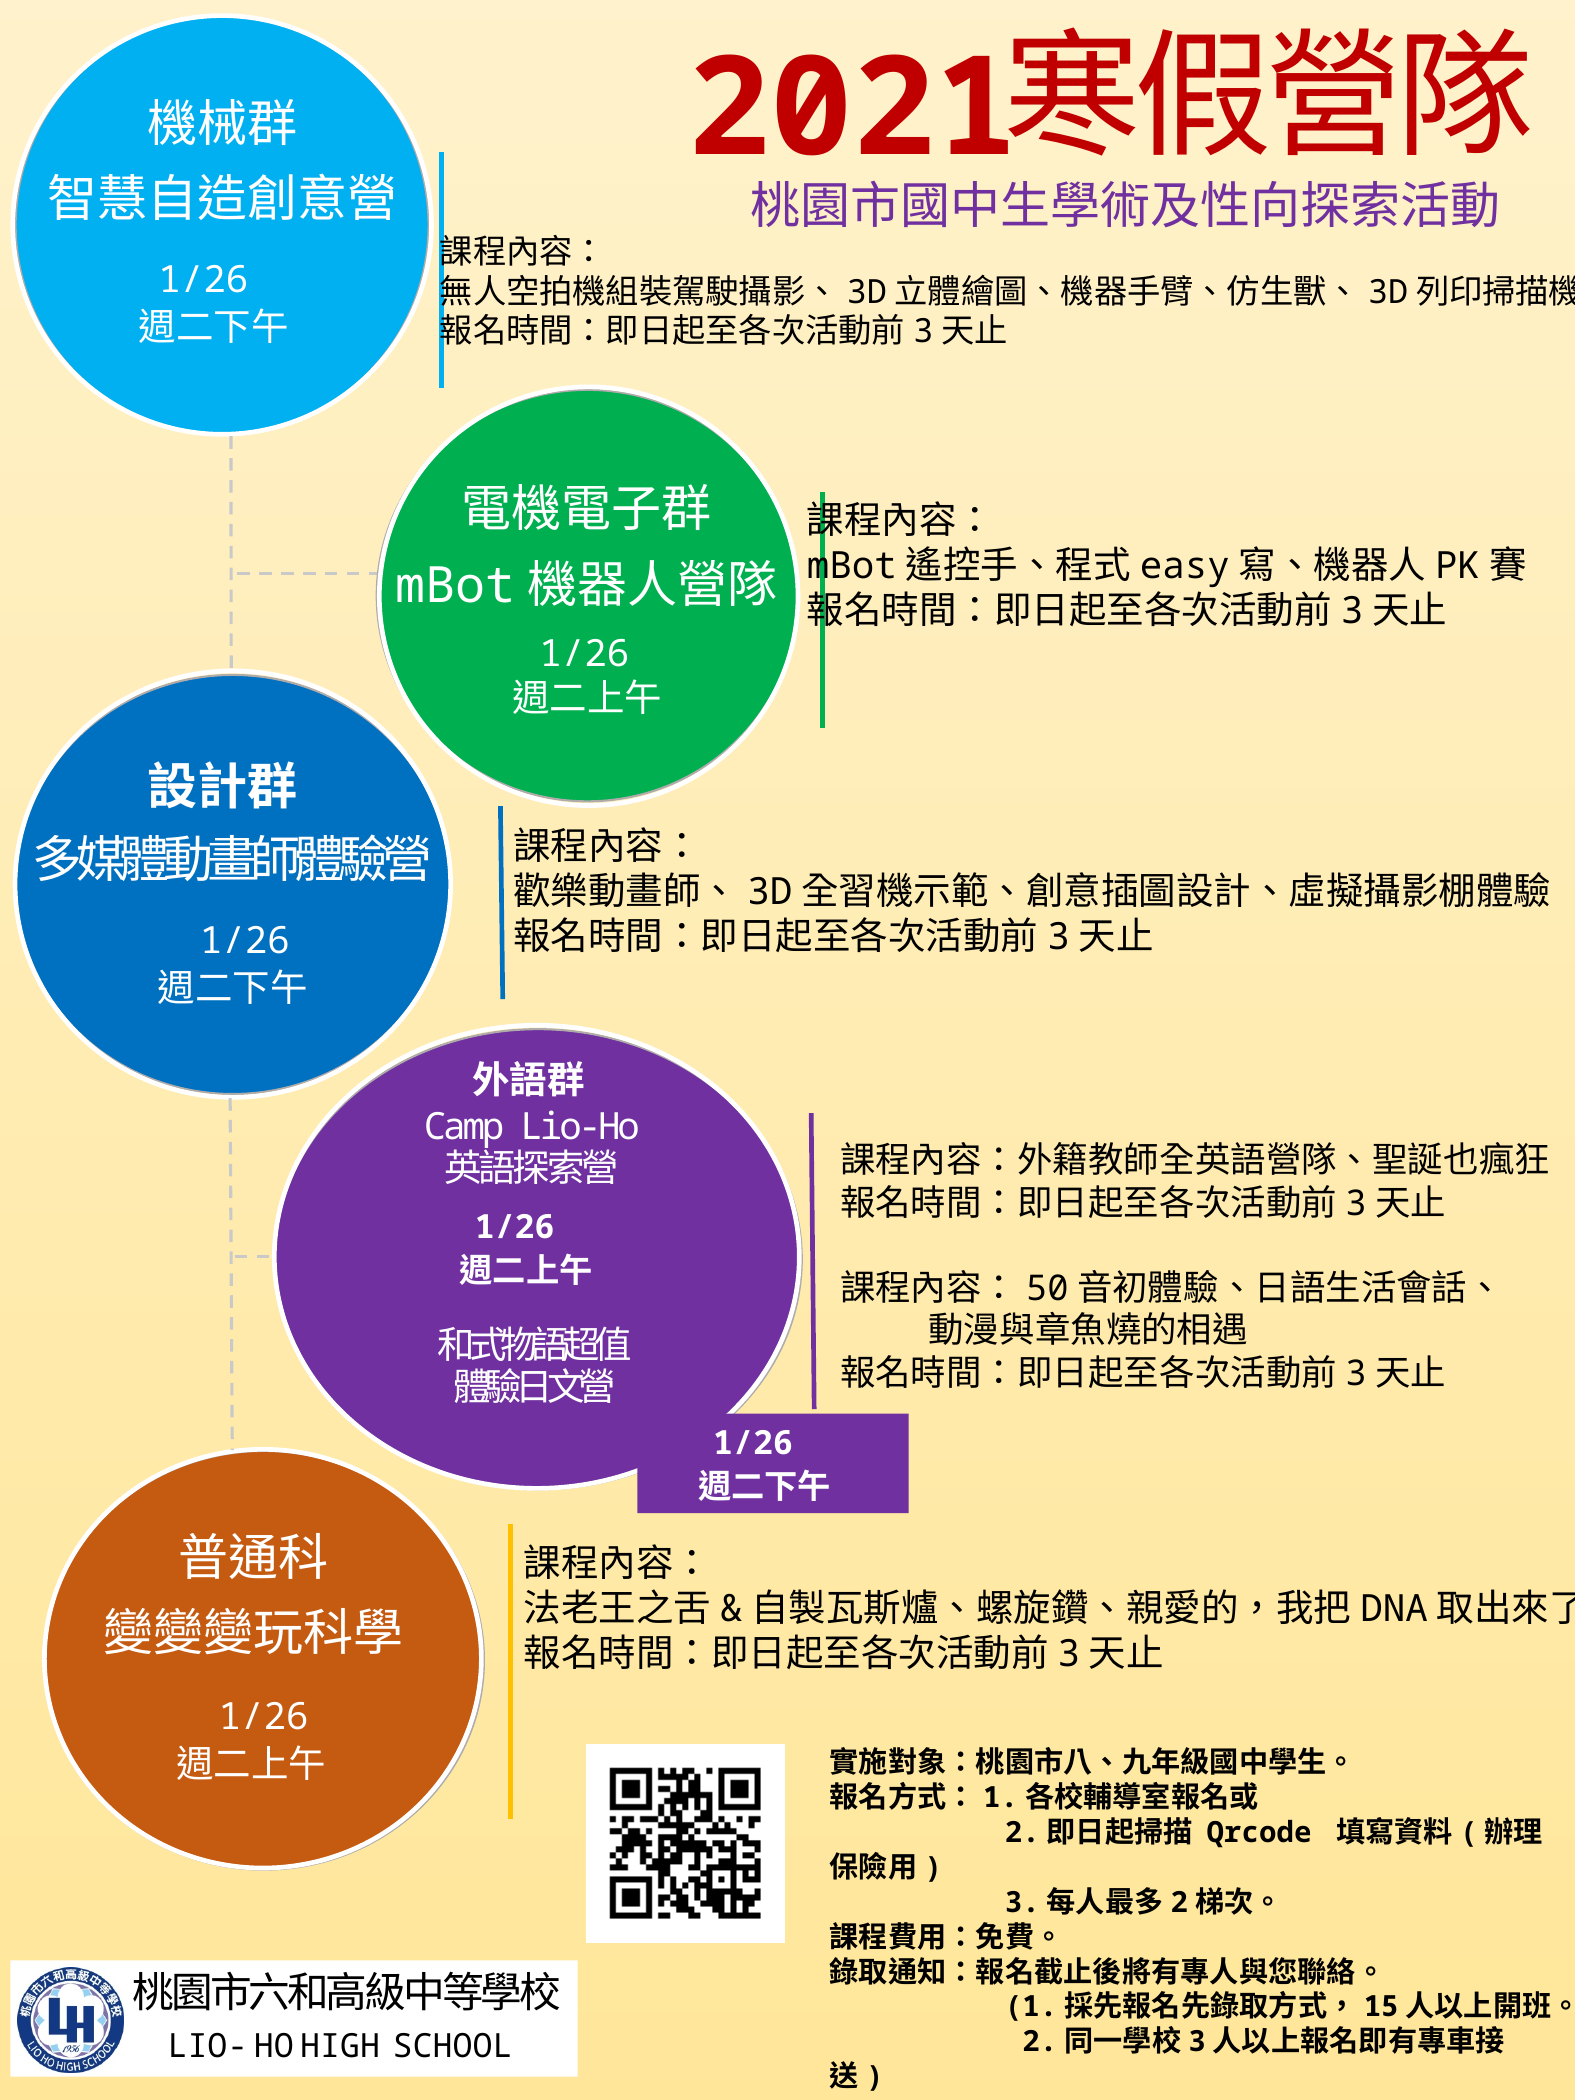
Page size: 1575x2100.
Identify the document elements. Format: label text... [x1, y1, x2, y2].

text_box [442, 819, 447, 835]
text_box 1/26 週二上午 [399, 1197, 671, 1298]
text_box [57, 1527, 485, 1871]
text_box 實施對象：桃園市八、九年級國中學生。 報名方式：1.各校輔導室報名或 2.即日起掃描 Qrcode 填寫資料(辦理保險用) 3.每人最多2梯次。 課程費用：免費。 錄取通知：報名截止後將有專人與您聯絡。 (1.採先報名先錄取方式，15人以上開班。 2.同一學校3人以上報名即有專車接送) [815, 1820, 1569, 2100]
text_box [811, 1113, 1568, 1410]
text_box [734, 1156, 803, 1413]
text_box LIO- HO HIGH SCHOOL [152, 2016, 528, 2072]
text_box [376, 386, 799, 806]
text_box 1/26 週二下午 [637, 1413, 909, 1514]
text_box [698, 0, 1549, 152]
text_box [43, 1448, 483, 1870]
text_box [510, 1523, 1575, 1820]
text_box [440, 152, 1575, 389]
text_box 和式物語超值 體驗日文營 [383, 1308, 686, 1415]
text_box 1/26 週二下午 [142, 896, 340, 1017]
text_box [822, 488, 1508, 728]
text_box [9, 1959, 579, 2078]
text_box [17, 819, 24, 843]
text_box 1/26 週二上午 [161, 1672, 359, 1793]
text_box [500, 806, 1564, 1000]
text_box [14, 669, 452, 1099]
picture [586, 1744, 785, 1943]
picture [17, 1967, 124, 2073]
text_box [12, 15, 432, 435]
text_box 桃園市六和高級中等學校 [117, 1958, 576, 2024]
text_box [273, 1024, 801, 1490]
